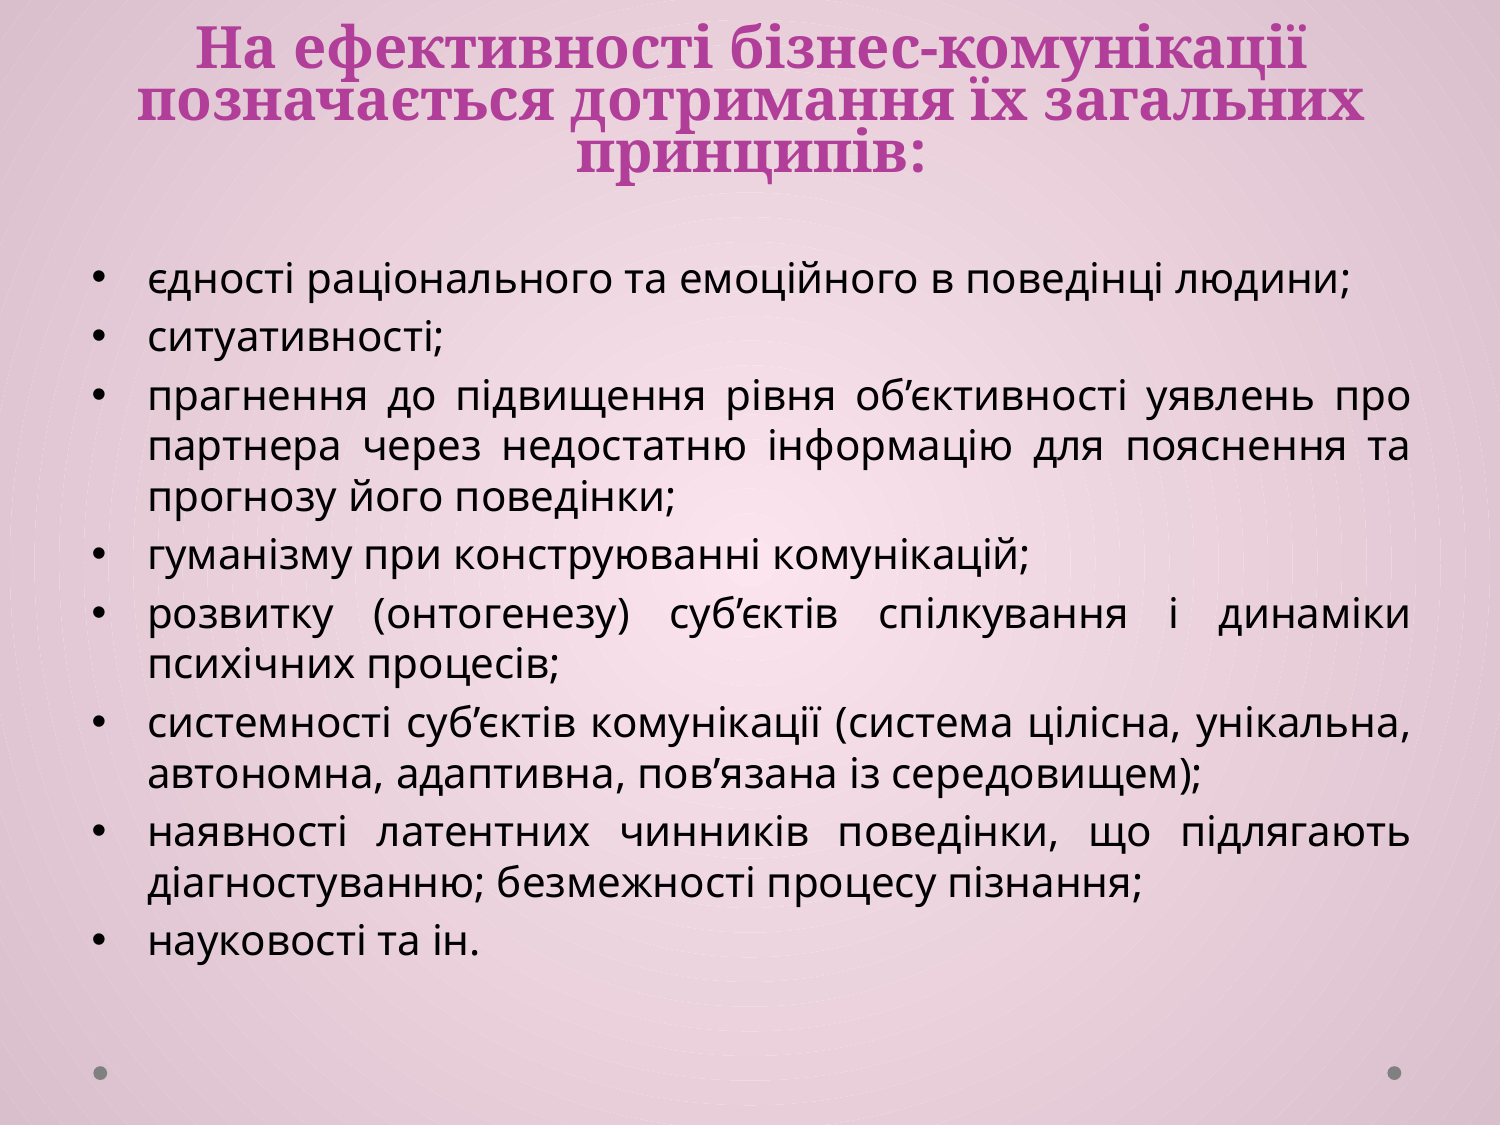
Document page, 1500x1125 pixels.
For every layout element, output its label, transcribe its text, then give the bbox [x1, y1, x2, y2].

title На ефективності бізнес-комунікації позначається дотримання їх загальних принципів: [76, 19, 1427, 192]
list єдності раціонального та емоційного в поведінці людини; ситуативності; прагнення до підвищення рівня об’єктивності уявлень про партнера через недостатню інформацію для пояснення та прогнозу його поведінки; гуманізму при конструюванні комунікацій; розвитку (онтогенезу) суб’єктів спілкування і динаміки психічних процесів; системності суб’єктів комунікації (система цілісна, унікальна, автономна, адаптивна, пов’язана із середовищем); наявності латентних чинників поведінки, що підлягають діагностуванню; безмежності процесу пізнання; науковості та ін. [76, 243, 1427, 986]
